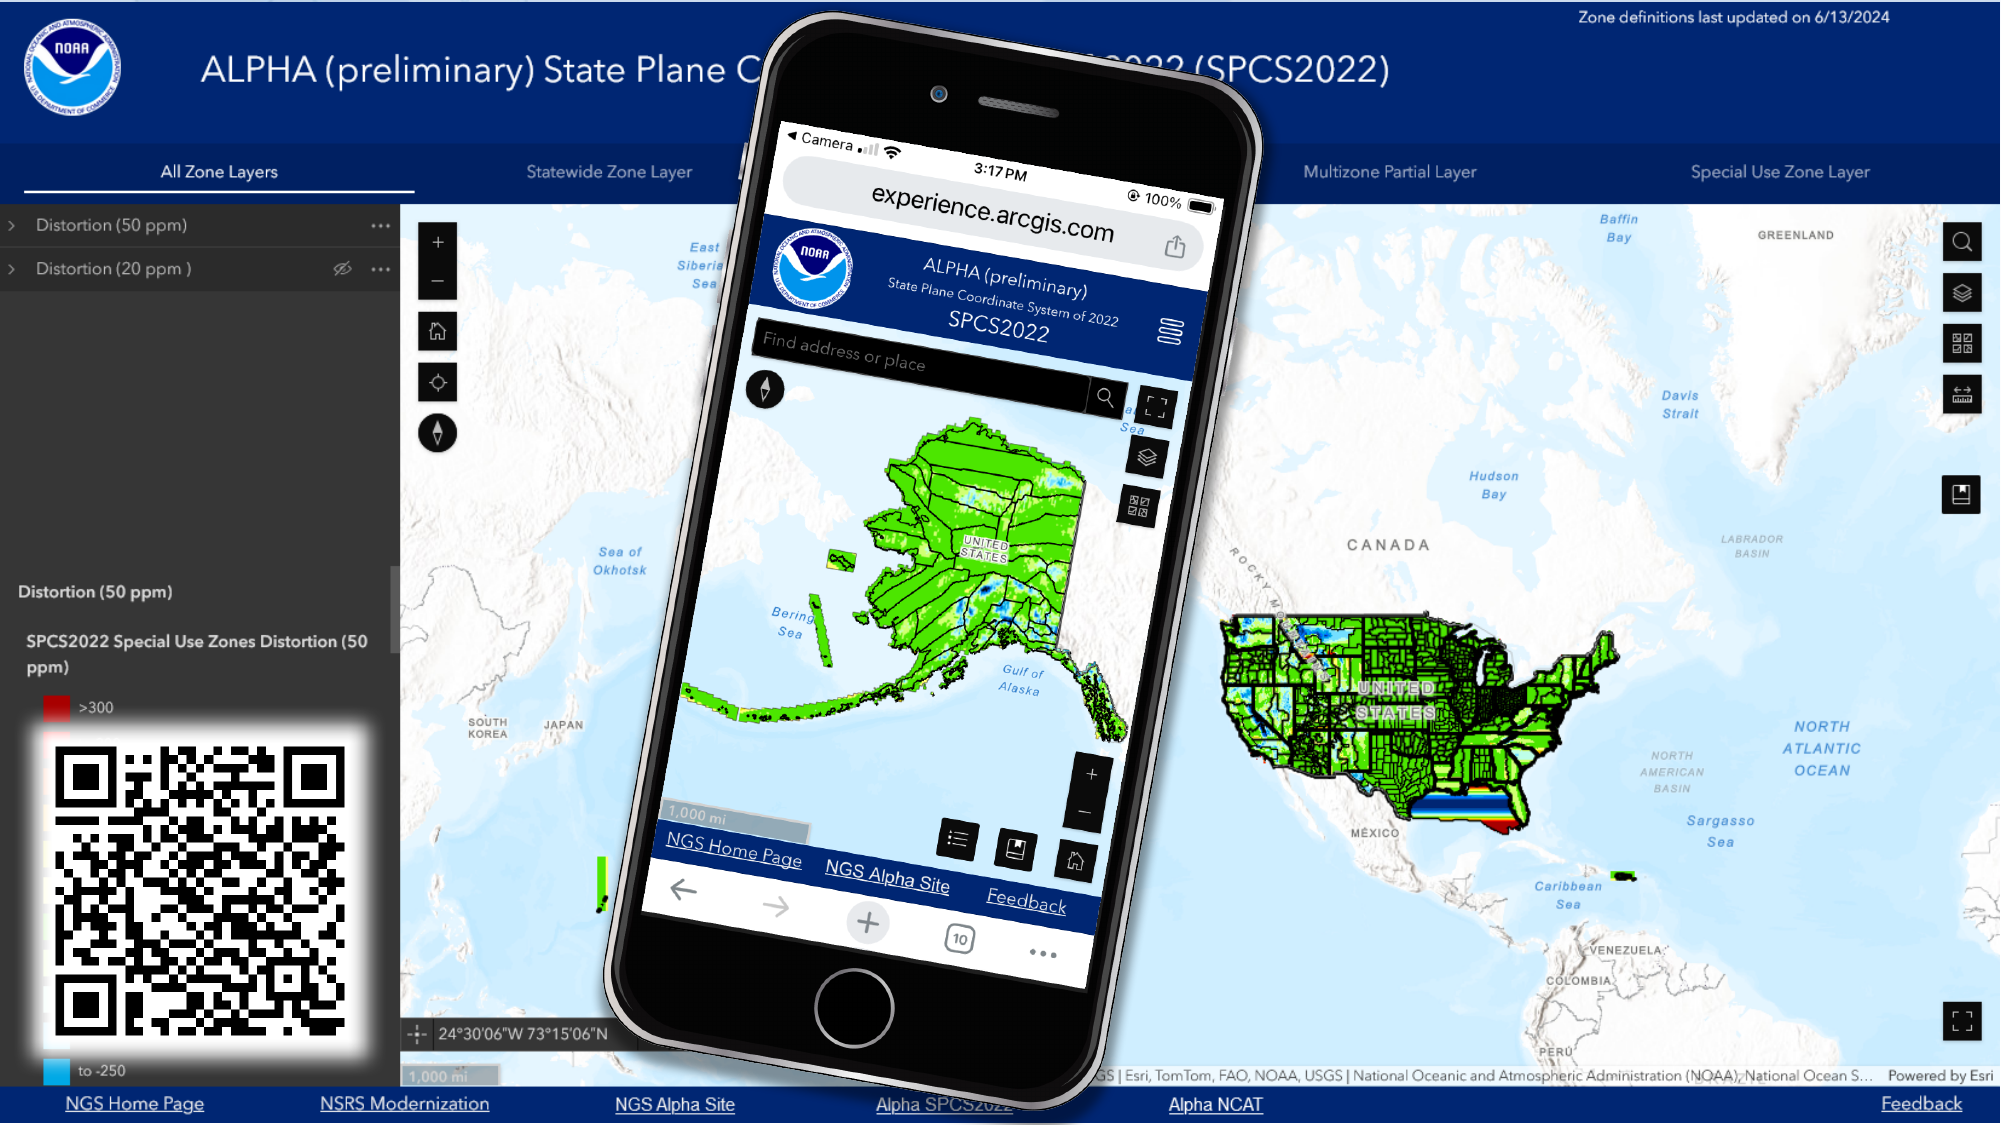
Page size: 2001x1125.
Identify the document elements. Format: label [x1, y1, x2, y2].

picture [1215, 0, 2001, 1125]
text_box [641, 0, 1215, 1125]
picture [0, 0, 641, 1125]
